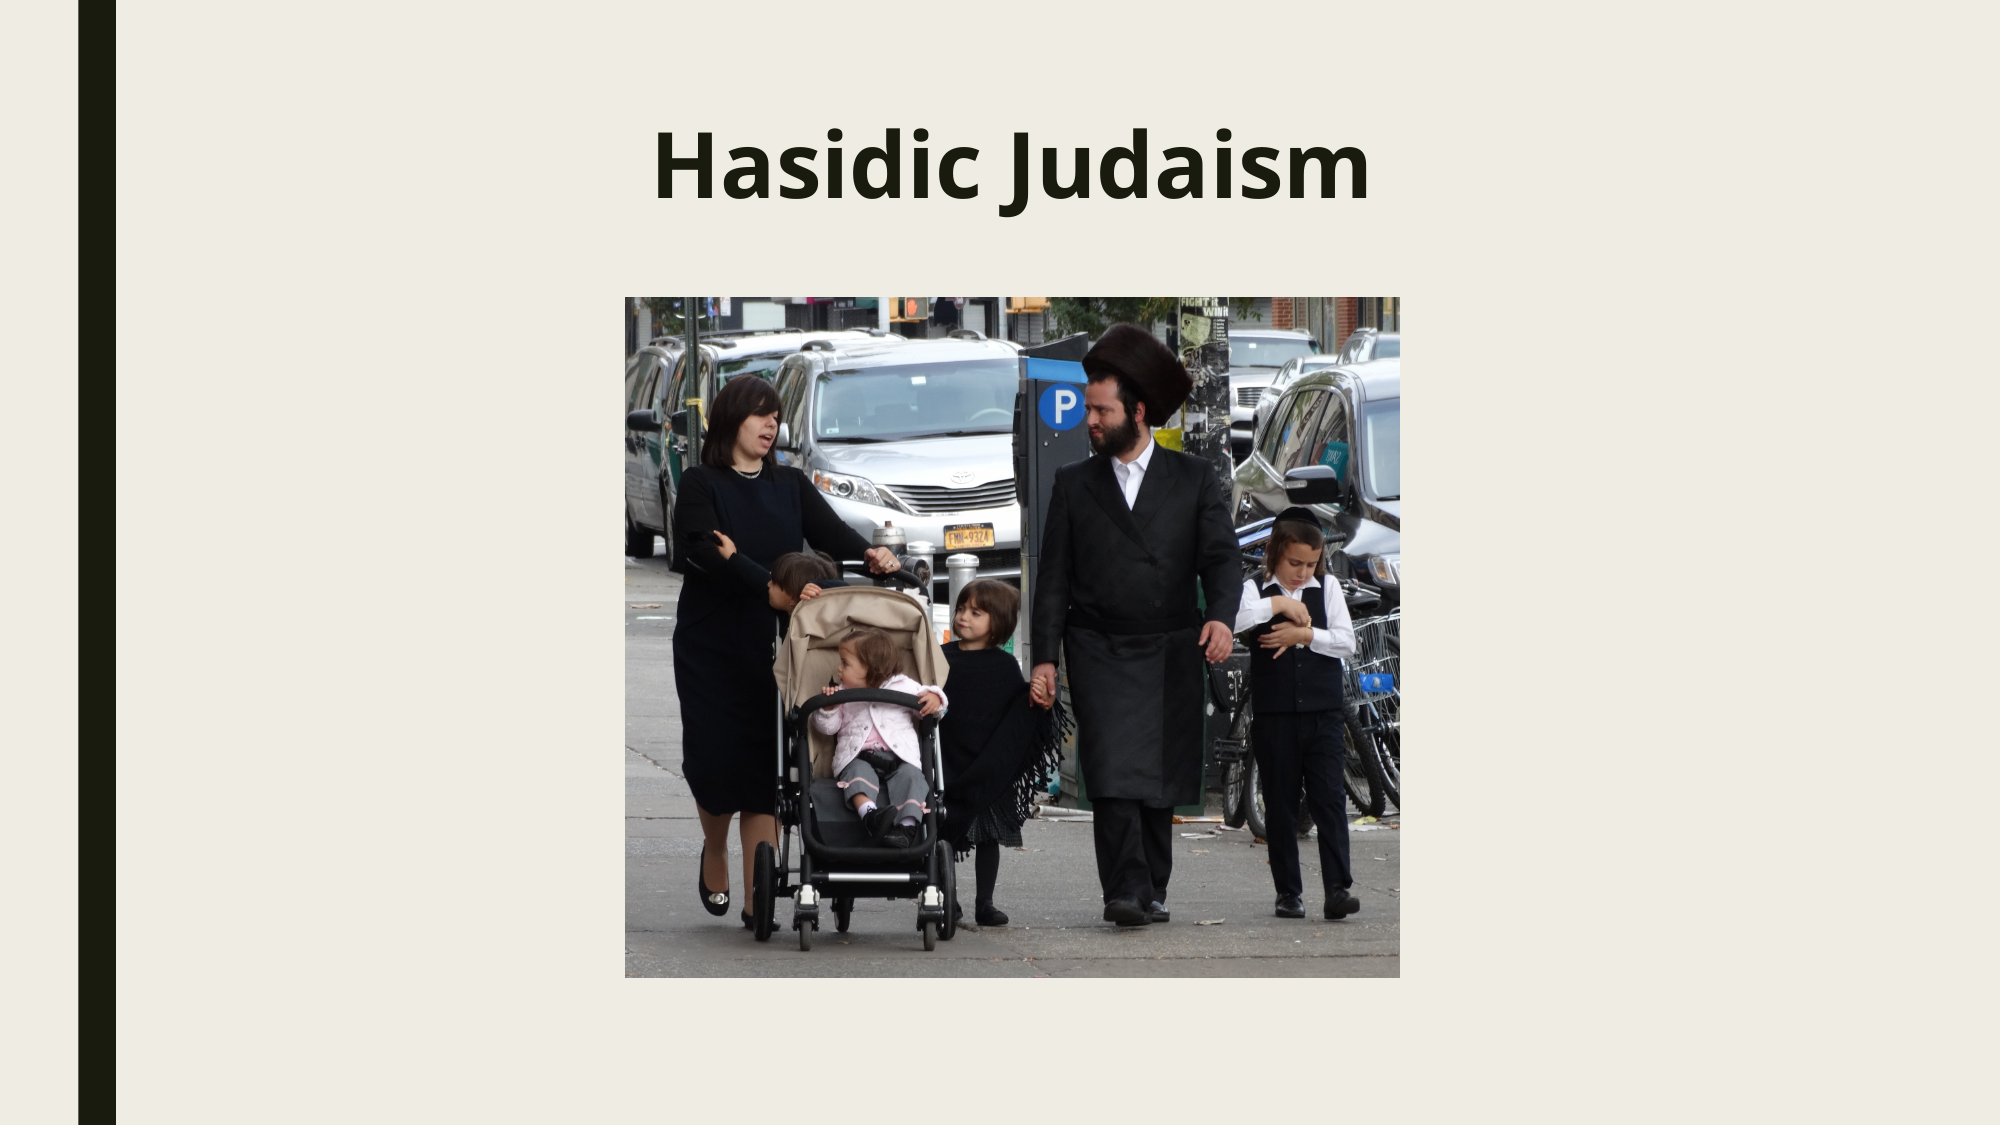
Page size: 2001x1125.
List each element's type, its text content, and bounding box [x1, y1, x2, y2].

title Hasidic Judaism [225, 112, 1800, 357]
picture [625, 297, 1400, 978]
